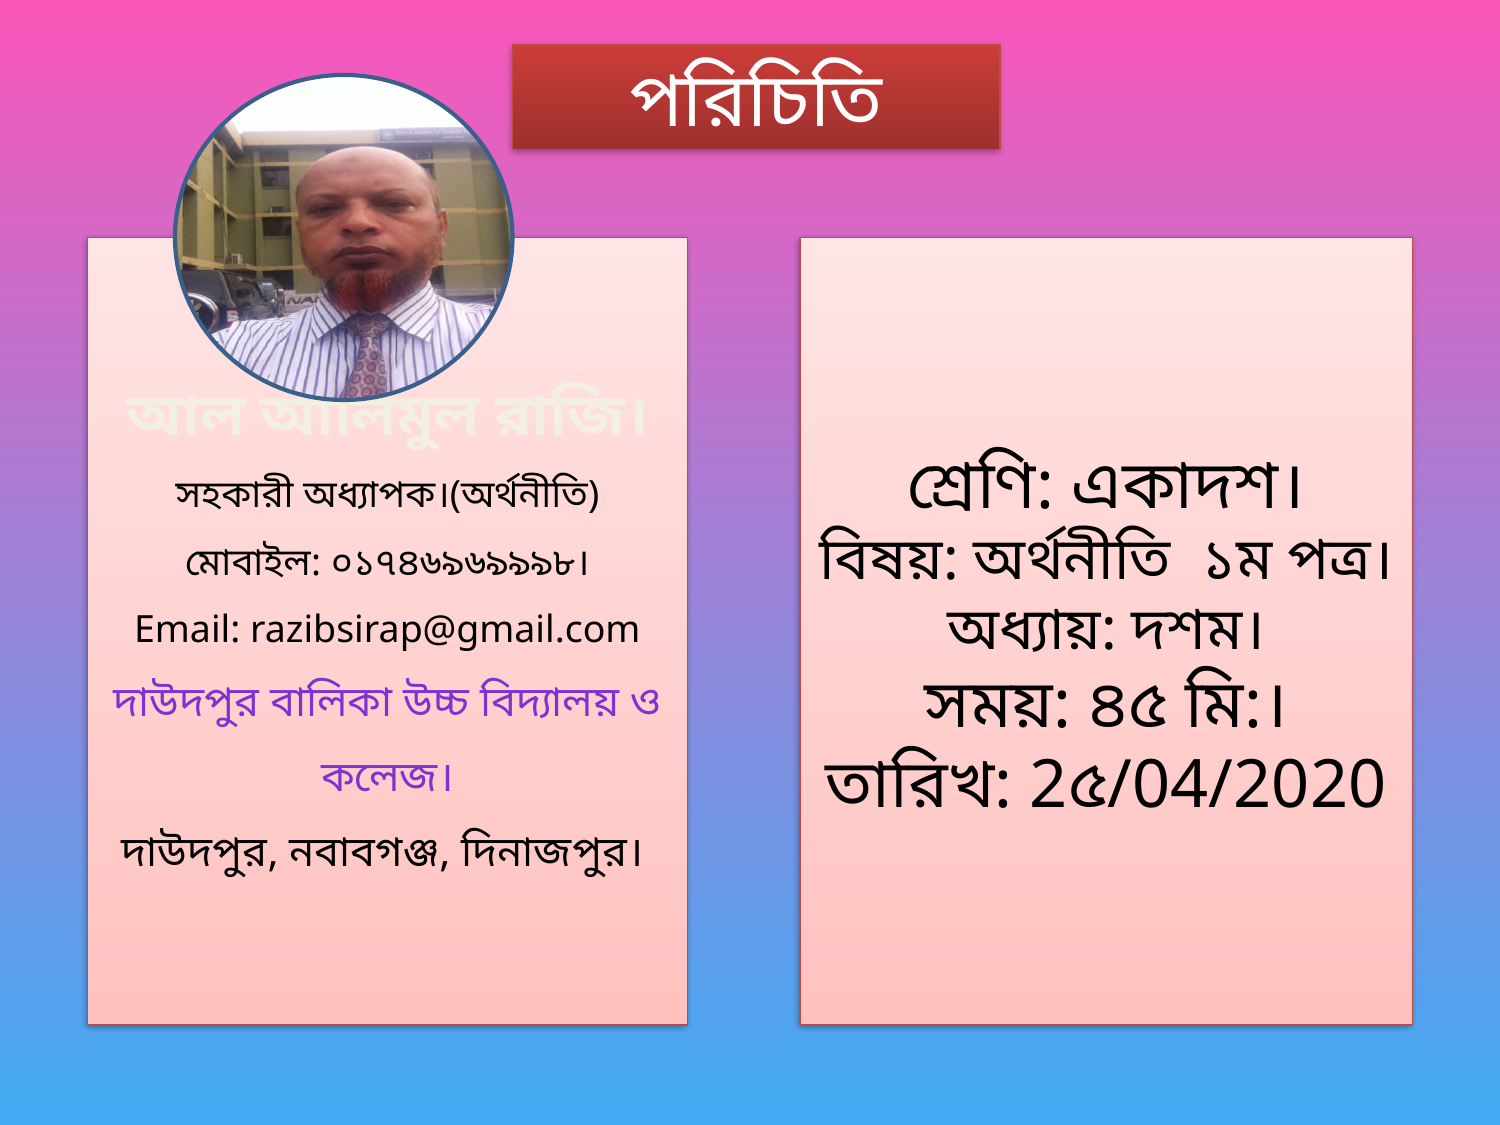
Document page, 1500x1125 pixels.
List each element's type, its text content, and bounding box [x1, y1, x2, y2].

text_box আল আলিমুল রাজি। সহকারী অধ্যাপক।(অর্থনীতি) মোবাইল: ০১৭৪৬৯৬৯৯৯৮। Email: razibsirap@gmail.com দাউদপুর বালিকা উচ্চ বিদ্যালয় ও কলেজ। দাউদপুর, নবাবগঞ্জ, দিনাজপুর। [87, 237, 688, 1026]
text_box শ্রেণি: একাদশ। বিষয়: অর্থনীতি ১ম পত্র। অধ্যায়: দশম। সময়: ৪৫ মি:। তারিখ: 2৫/04/2020 [799, 237, 1413, 1026]
text_box পরিচিতি [512, 44, 1001, 150]
text_box [172, 72, 515, 403]
